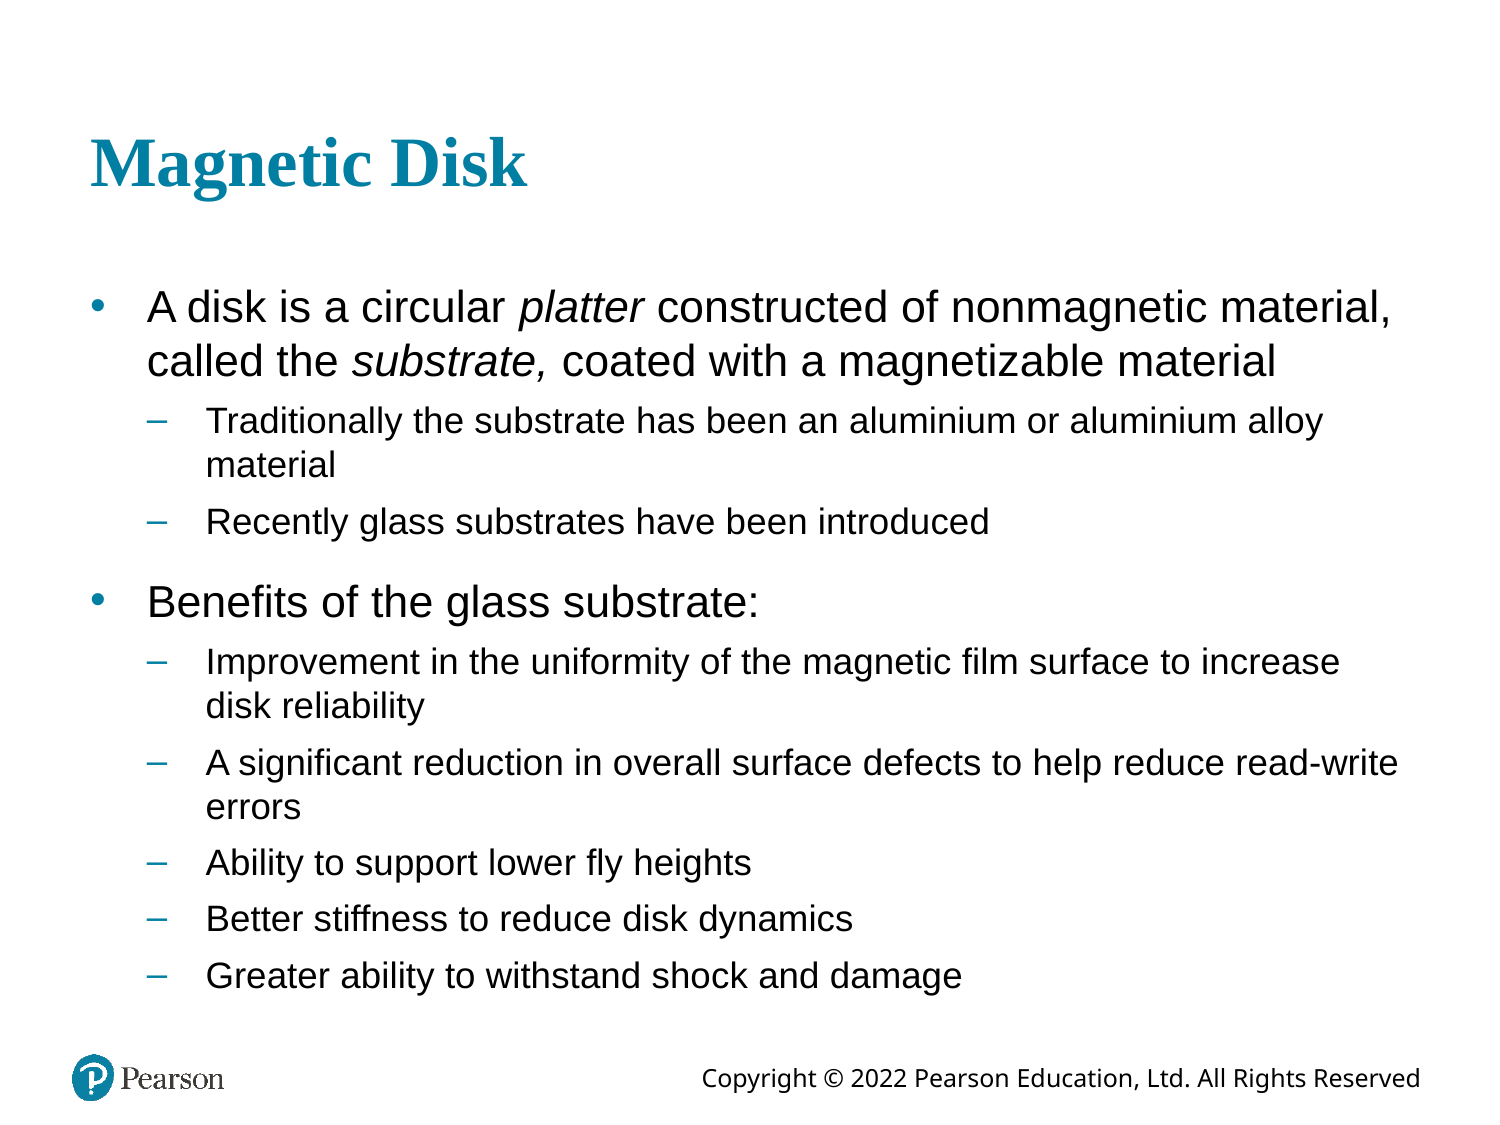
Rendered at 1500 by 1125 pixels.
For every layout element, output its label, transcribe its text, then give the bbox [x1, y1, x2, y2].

picture [81, 1063, 106, 1088]
picture [72, 1054, 79, 1070]
list A disk is a circular platter constructed of nonmagnetic material, called the substrate, coated with a magnetizable material Traditionally the substrate has been an aluminium or aluminium alloy material Recently glass substrates have been introduced Benefits of the glass substrate: Improvement in the uniformity of the magnetic film surface to increase disk reliability A significant reduction in overall surface defects to help reduce read-write errors Ability to support lower fly heights Better stiffness to reduce disk dynamics Greater ability to withstand shock and damage [75, 262, 1425, 1059]
title Magnetic Disk [75, 35, 1425, 216]
picture [99, 1059, 224, 1101]
picture [72, 1088, 82, 1101]
